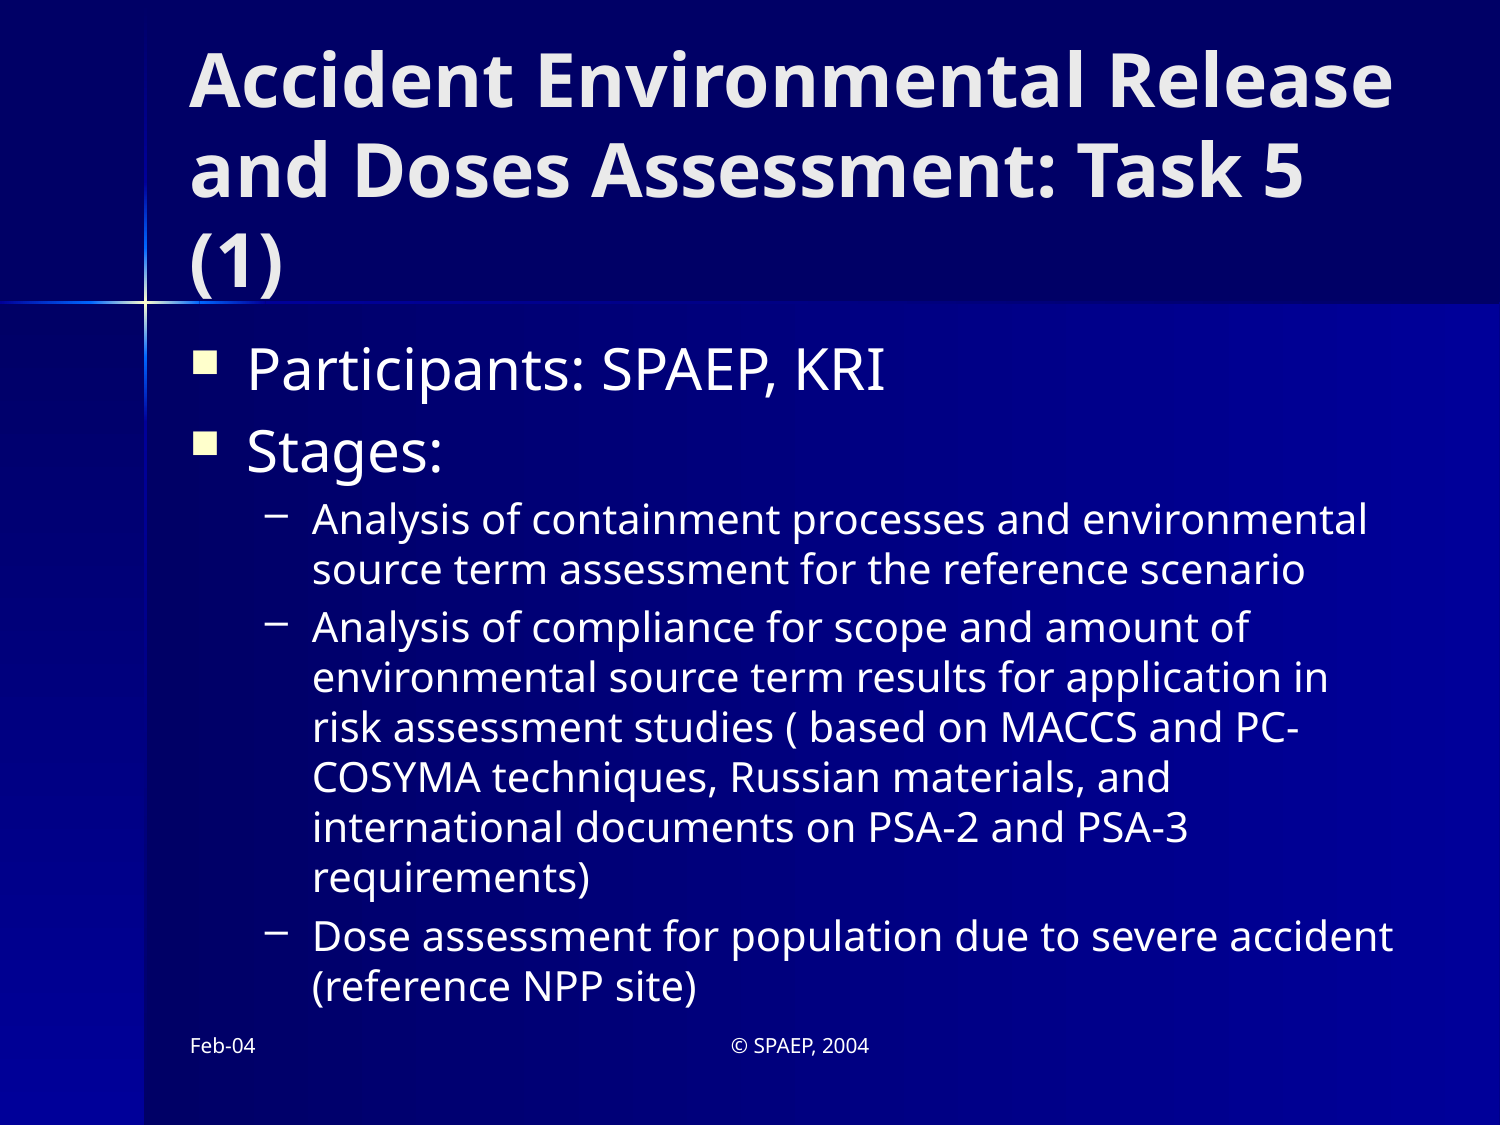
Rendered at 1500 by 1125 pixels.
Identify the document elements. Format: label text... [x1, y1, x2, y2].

slide_number Feb-04 [174, 1025, 488, 1100]
title Accident Environmental Release and Doses Assessment: Task 5 (1) [174, 50, 1413, 285]
list Participants: SPAEP, KRI Stages: Analysis of containment processes and environmental source term assessment for the reference scenario Analysis of compliance for scope and amount of environmental source term results for application in risk assessment studies ( based on MACCS and PC-COSYMA techniques, Russian materials, and international documents on PSA-2 and PSA-3 requirements) Dose assessment for population due to severe accident (reference NPP site) [174, 324, 1413, 1000]
footer © SPAEP, 2004 [562, 1025, 1038, 1100]
